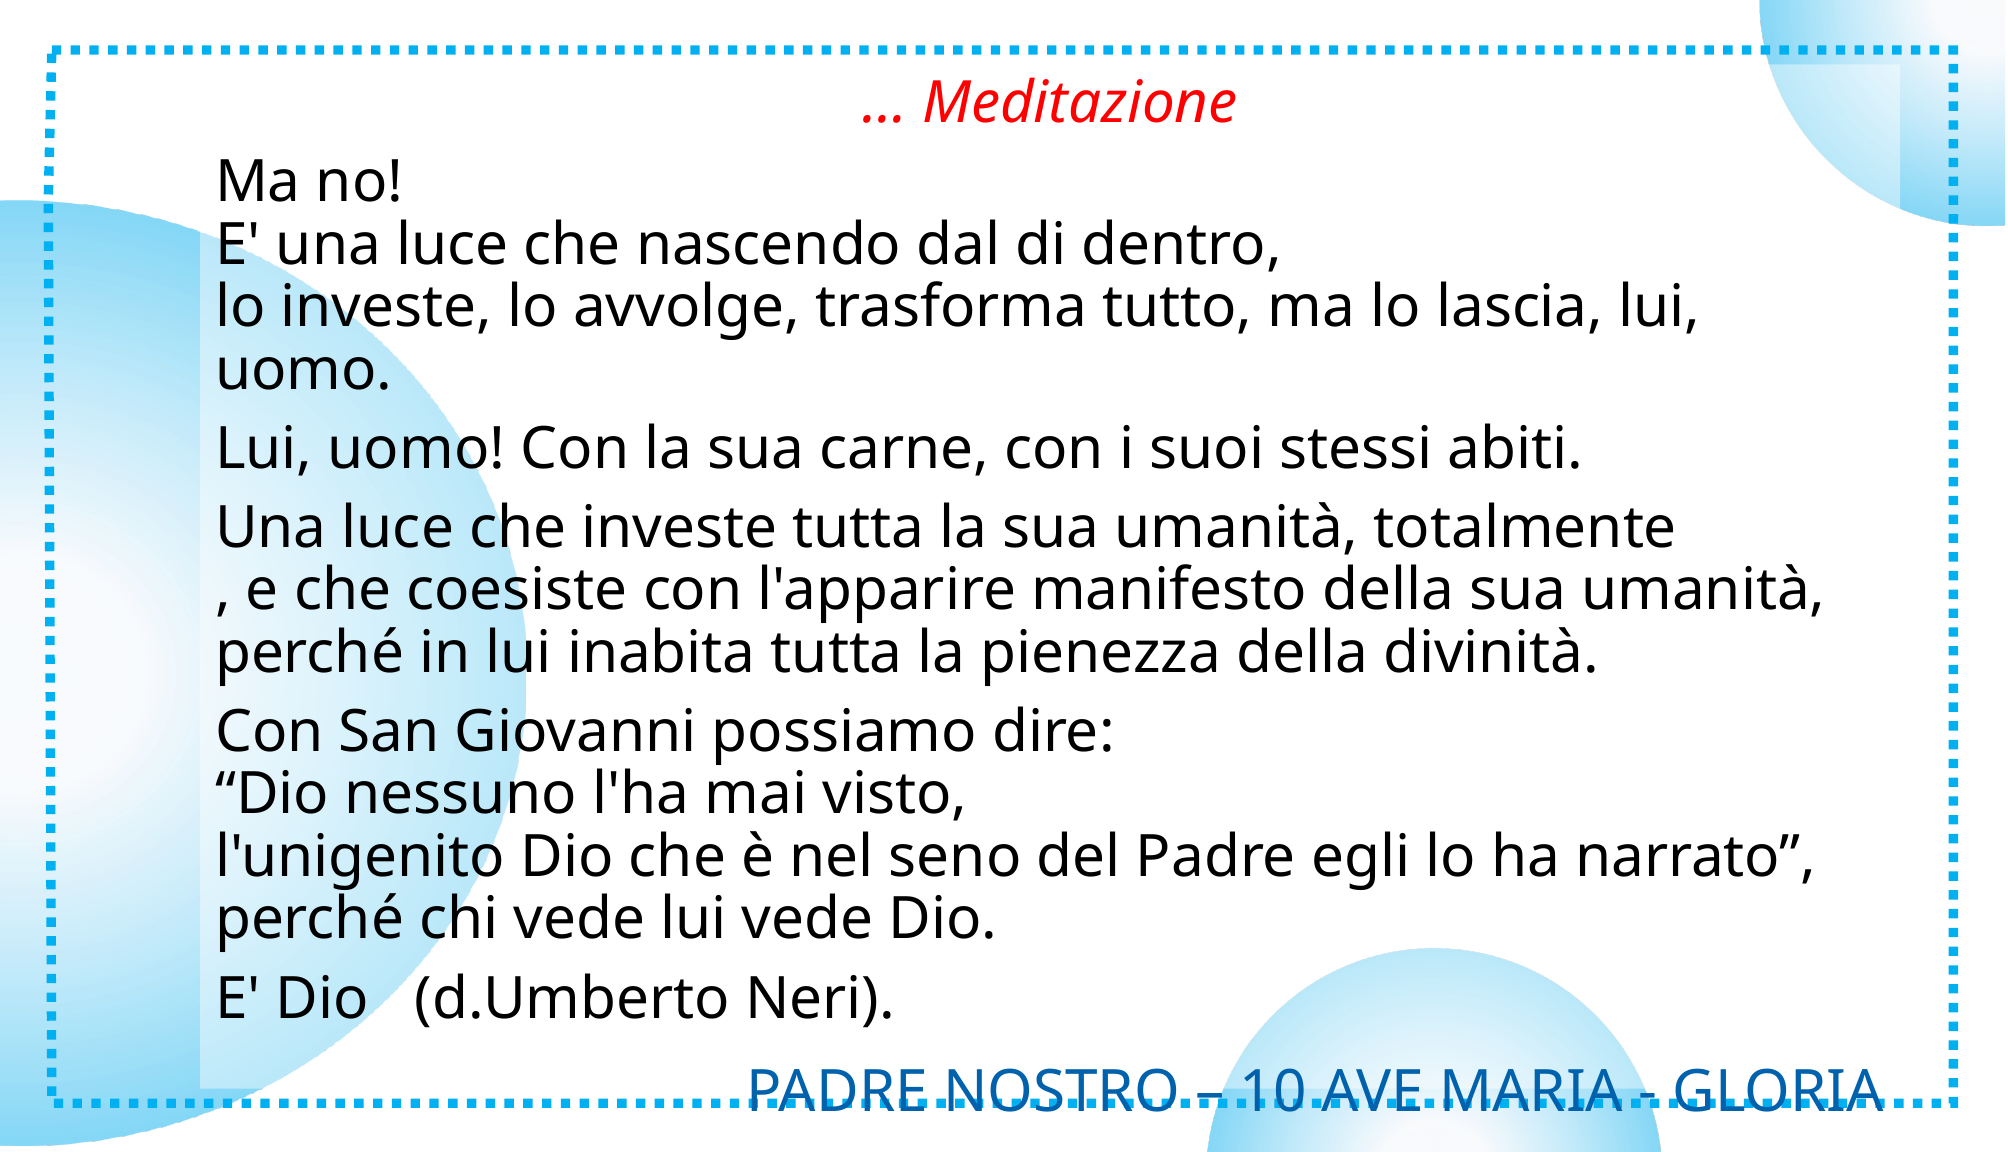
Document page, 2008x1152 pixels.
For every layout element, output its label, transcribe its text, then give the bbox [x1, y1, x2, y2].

picture [1161, 1098, 1172, 1108]
picture [0, 200, 527, 1146]
picture [1053, 1098, 1059, 1108]
picture [883, 1098, 890, 1108]
picture [842, 1098, 852, 1108]
picture [807, 1098, 812, 1108]
picture [1875, 1098, 1880, 1108]
picture [866, 1098, 871, 1108]
picture [1142, 1098, 1153, 1108]
list … Meditazione Ma no! E' una luce che nascendo dal di dentro, lo investe, lo avvolge, trasforma tutto, ma lo lascia, lui, uomo. Lui, uomo! Con la sua carne, con i suoi stessi abiti. Una luce che investe tutta la sua umanità, totalmente , e che coesiste con l'apparire manifesto della sua umanità, perché in lui inabita tutta la pienezza della divinità. Con San Giovanni possiamo dire: “Dio nessuno l'ha mai visto, l'unigenito Dio che è nel seno del Padre egli lo ha narrato”, perché chi vede lui vede Dio. E' Dio (d.Umberto Neri). Padre Nostro – 10 Ave Maria - Gloria [200, 64, 1901, 1089]
picture [1759, 0, 2006, 226]
picture [973, 1098, 981, 1108]
picture [992, 1098, 1003, 1108]
picture [902, 1098, 909, 1108]
picture [1206, 1089, 1662, 1152]
